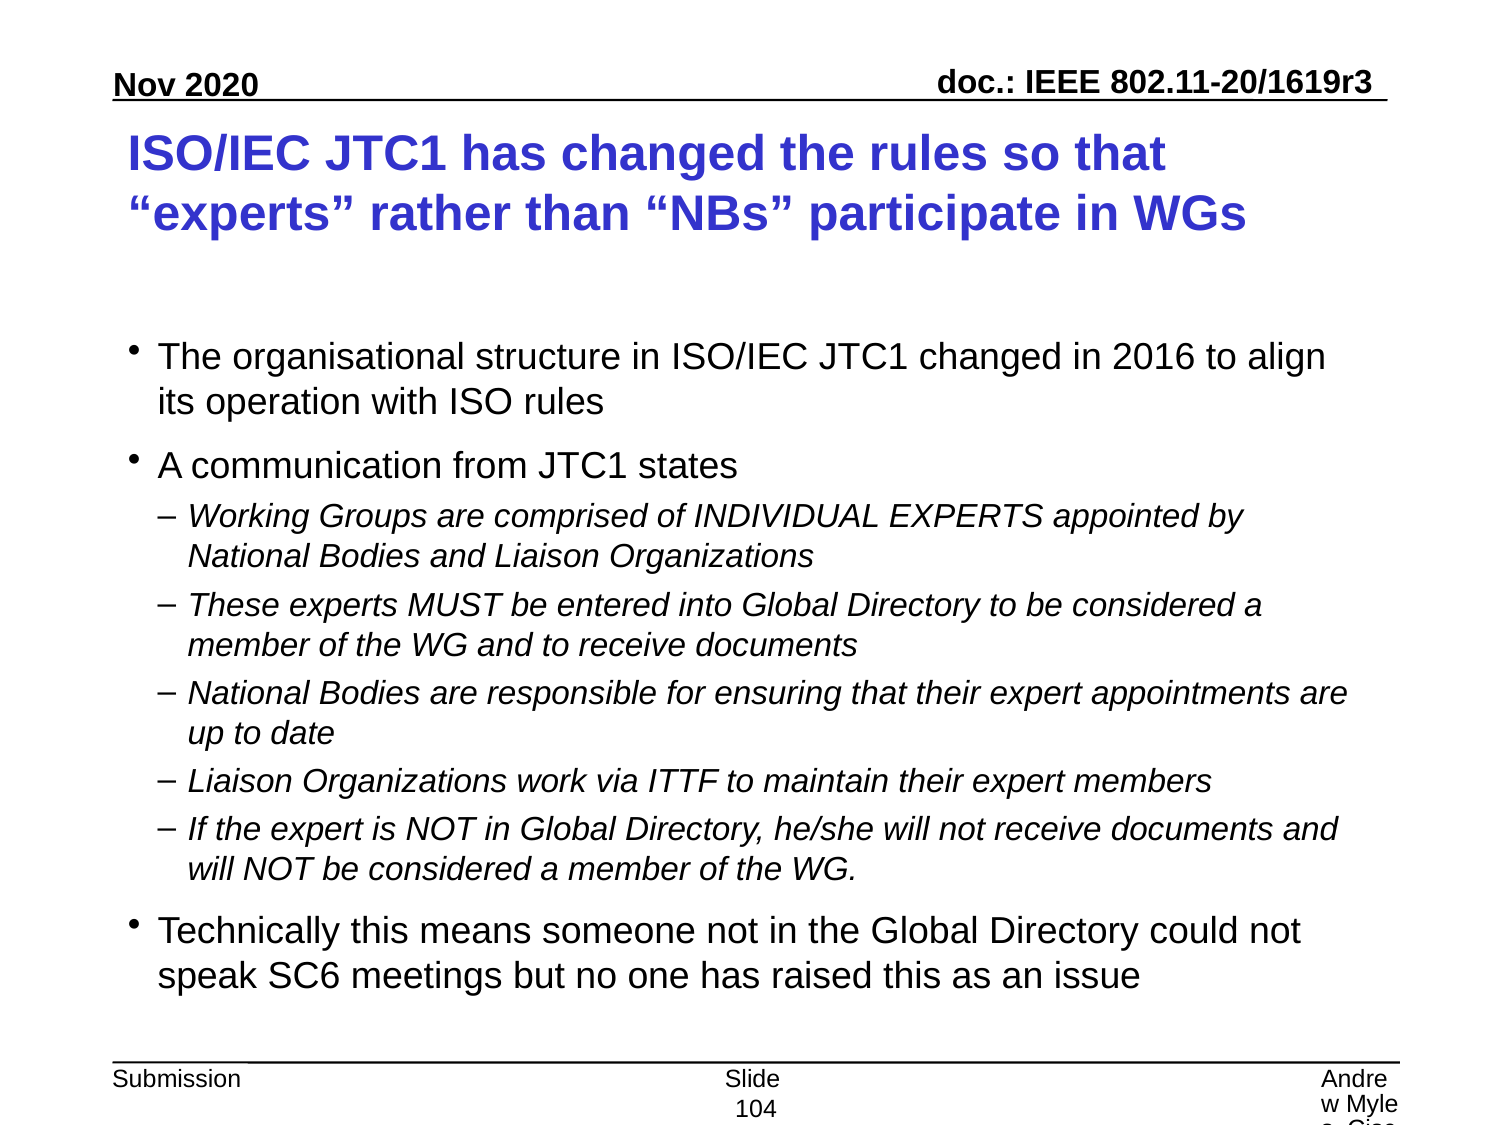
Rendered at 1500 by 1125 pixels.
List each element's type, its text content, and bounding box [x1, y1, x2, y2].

list The organisational structure in ISO/IEC JTC1 changed in 2016 to align its operation with ISO rules A communication from JTC1 states Working Groups are comprised of INDIVIDUAL EXPERTS appointed by National Bodies and Liaison Organizations These experts MUST be entered into Global Directory to be considered a member of the WG and to receive documents National Bodies are responsible for ensuring that their expert appointments are up to date Liaison Organizations work via ITTF to maintain their expert members If the expert is NOT in Global Directory, he/she will not receive documents and will NOT be considered a member of the WG. Technically this means someone not in the Global Directory could not speak SC6 meetings but no one has raised this as an issue [112, 324, 1388, 1000]
footer Andrew Myles, Cisco [1320, 1061, 1402, 1093]
slide_number Slide 104 [709, 1061, 803, 1093]
title ISO/IEC JTC1 has changed the rules so that “experts” rather than “NBs” participate in WGs [112, 112, 1388, 288]
